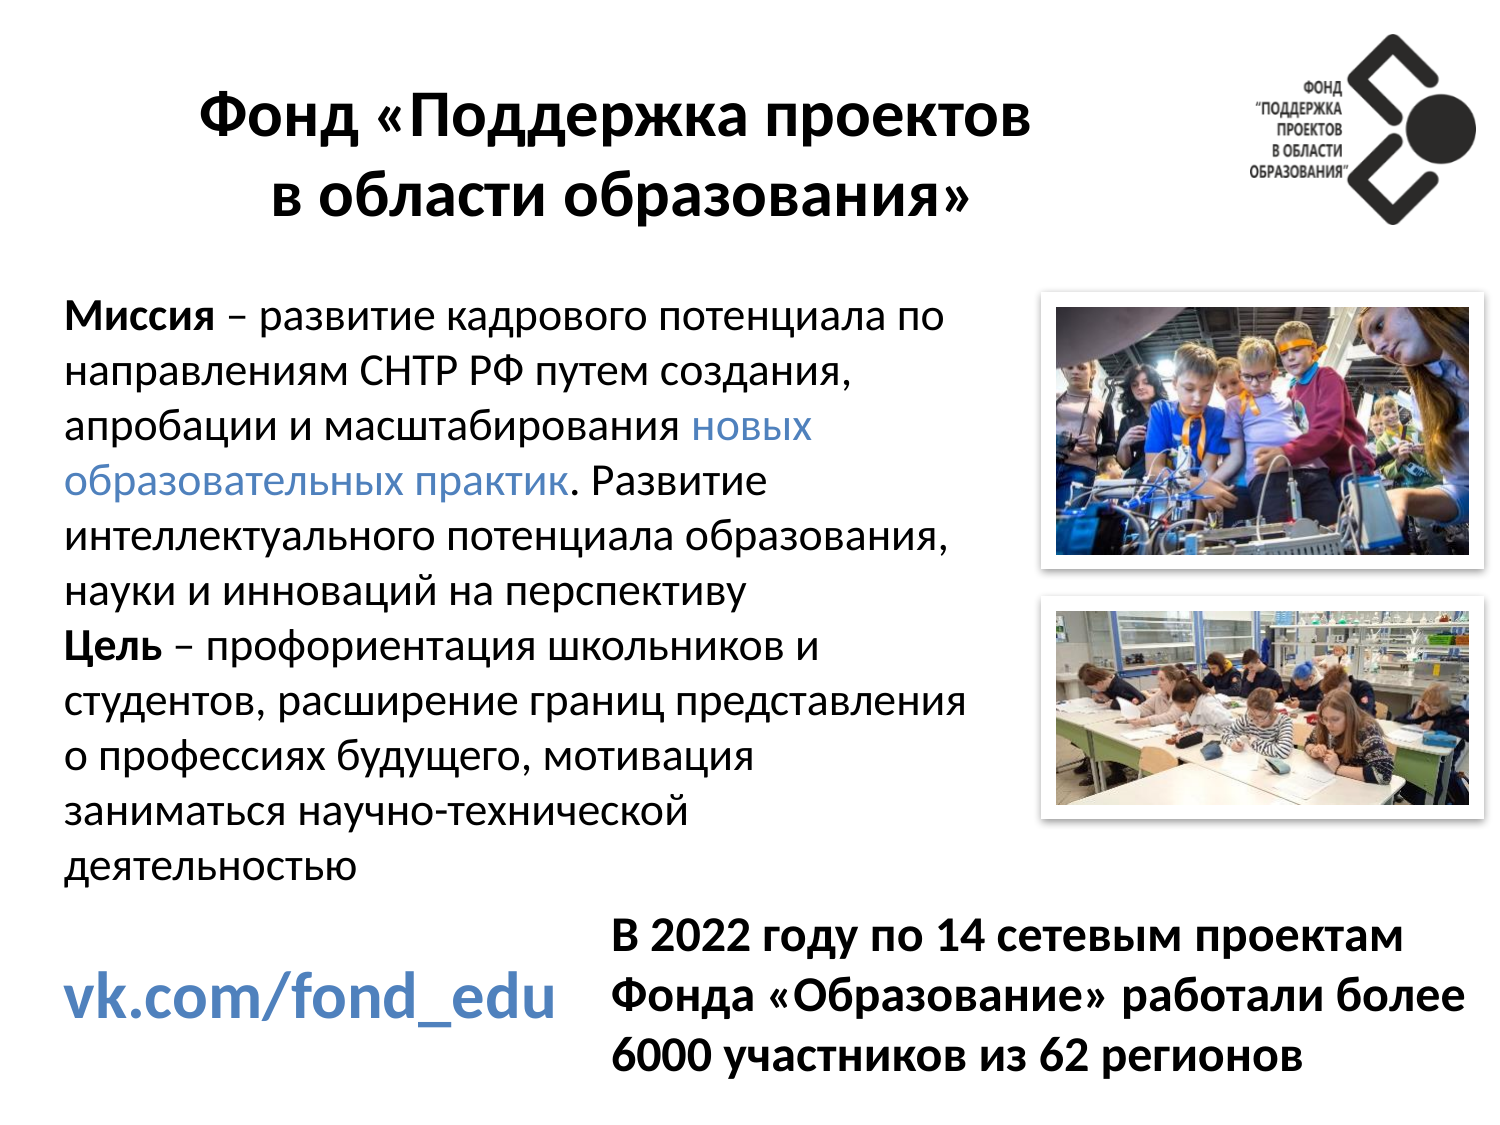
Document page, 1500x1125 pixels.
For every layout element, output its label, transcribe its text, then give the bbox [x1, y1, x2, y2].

picture [1055, 306, 1470, 555]
text_box vk.com/fond_edu [48, 944, 592, 1039]
picture [1250, 33, 1476, 226]
picture [1055, 610, 1470, 806]
text_box Миссия – развитие кадрового потенциала по направлениям СНТР РФ путем создания, апробации и масштабирования новых образовательных практик. Развитие интеллектуального потенциала образования, науки и инноваций на перспективу Цель – профориентация школьников и студентов, расширение границ представления о профессиях будущего, мотивация заниматься научно-технической деятельностью [48, 277, 1002, 897]
text_box В 2022 году по 14 сетевым проектам Фонда «Образование» работали более 6000 участников из 62 регионов [596, 893, 1487, 1089]
title Фонд «Поддержка проектов в области образования» [48, 22, 1199, 278]
